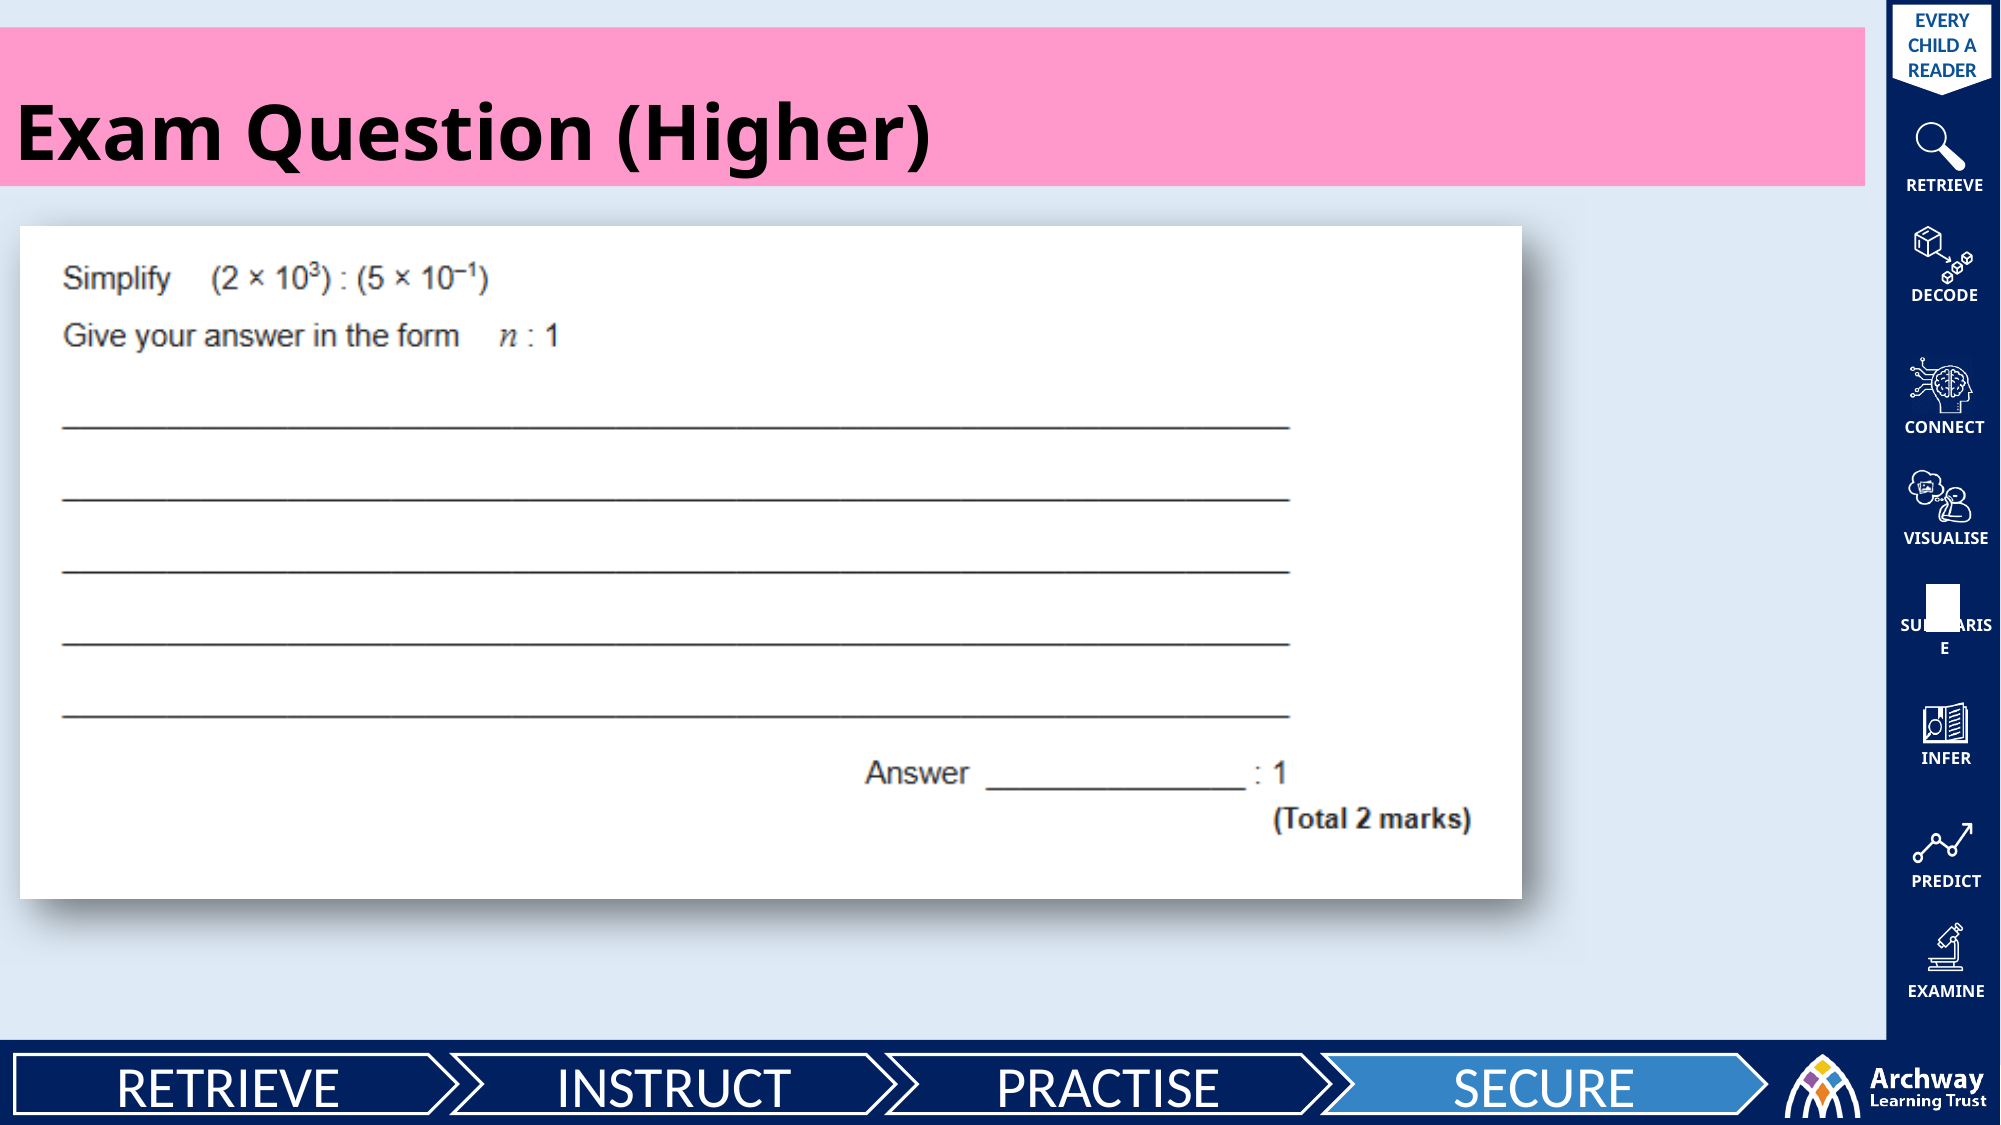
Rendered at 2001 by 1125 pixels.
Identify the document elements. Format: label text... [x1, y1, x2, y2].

picture [19, 226, 1522, 899]
text_box Exam Question (Higher) [0, 27, 1865, 187]
picture [1783, 1053, 1987, 1118]
